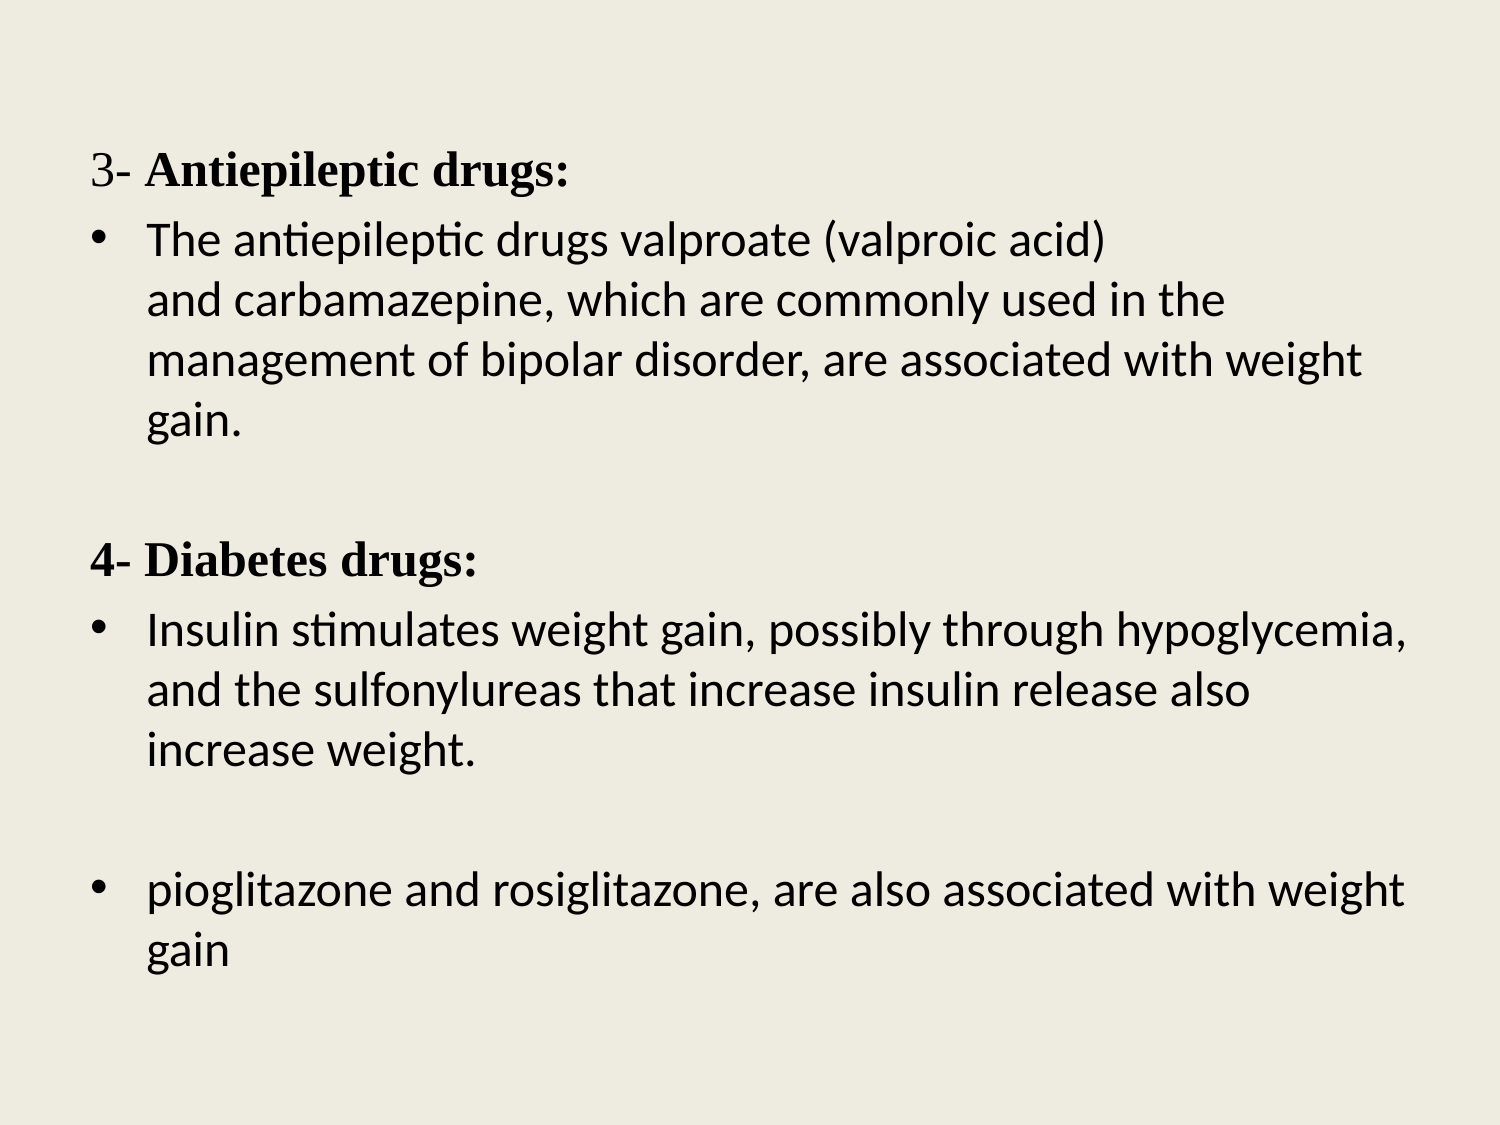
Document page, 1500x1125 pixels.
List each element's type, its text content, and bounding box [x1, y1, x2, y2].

list 3- Antiepileptic drugs: The antiepileptic drugs valproate (valproic acid) and carbamazepine, which are commonly used in the management of bipolar disorder, are associated with weight gain. 4- Diabetes drugs: Insulin stimulates weight gain, possibly through hypoglycemia, and the sulfonylureas that increase insulin release also increase weight. pioglitazone and rosiglitazone, are also associated with weight gain [75, 58, 1425, 1055]
